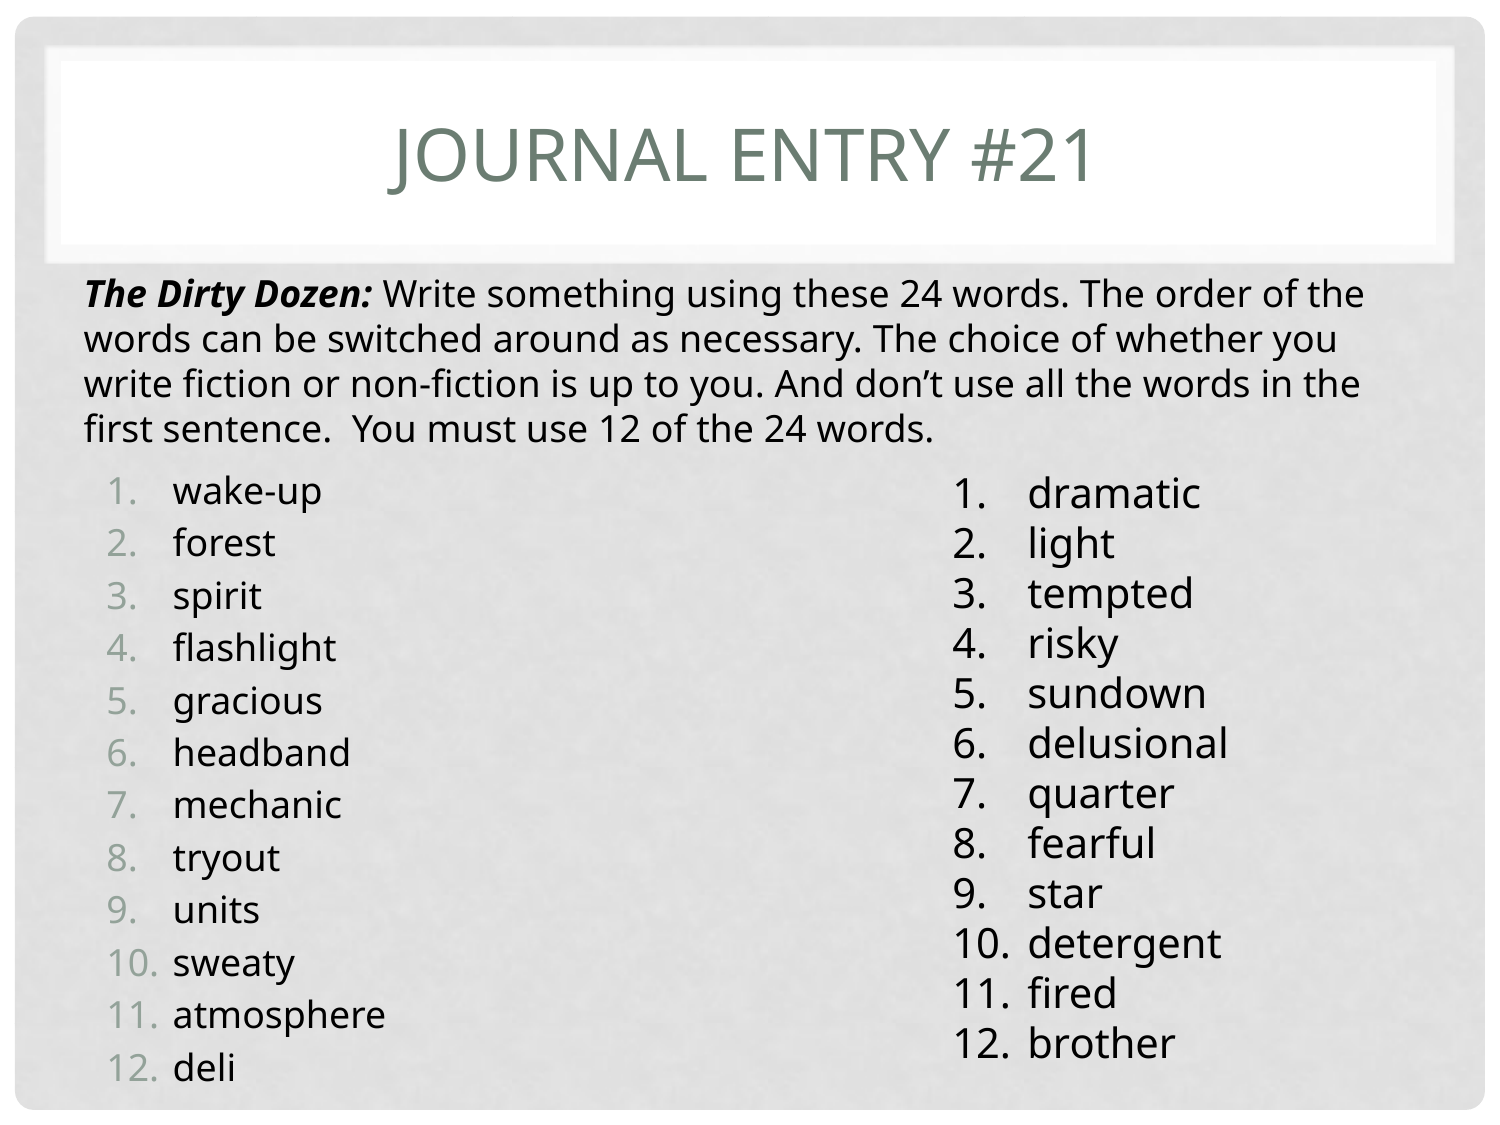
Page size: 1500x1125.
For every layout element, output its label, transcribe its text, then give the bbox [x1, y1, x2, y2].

text_box The Dirty Dozen: Write something using these 24 words. The order of the words can be switched around as necessary. The choice of whether you write fiction or non-fiction is up to you. And don’t use all the words in the first sentence. You must use 12 of the 24 words. [50, 262, 1450, 458]
list wake-up forest spirit flashlight gracious headband mechanic tryout units sweaty atmosphere deli [75, 459, 750, 1100]
title Journal entry #21 [69, 66, 1425, 238]
text_box dramatic light tempted risky sundown delusional quarter fearful star detergent fired brother [937, 459, 1475, 1075]
